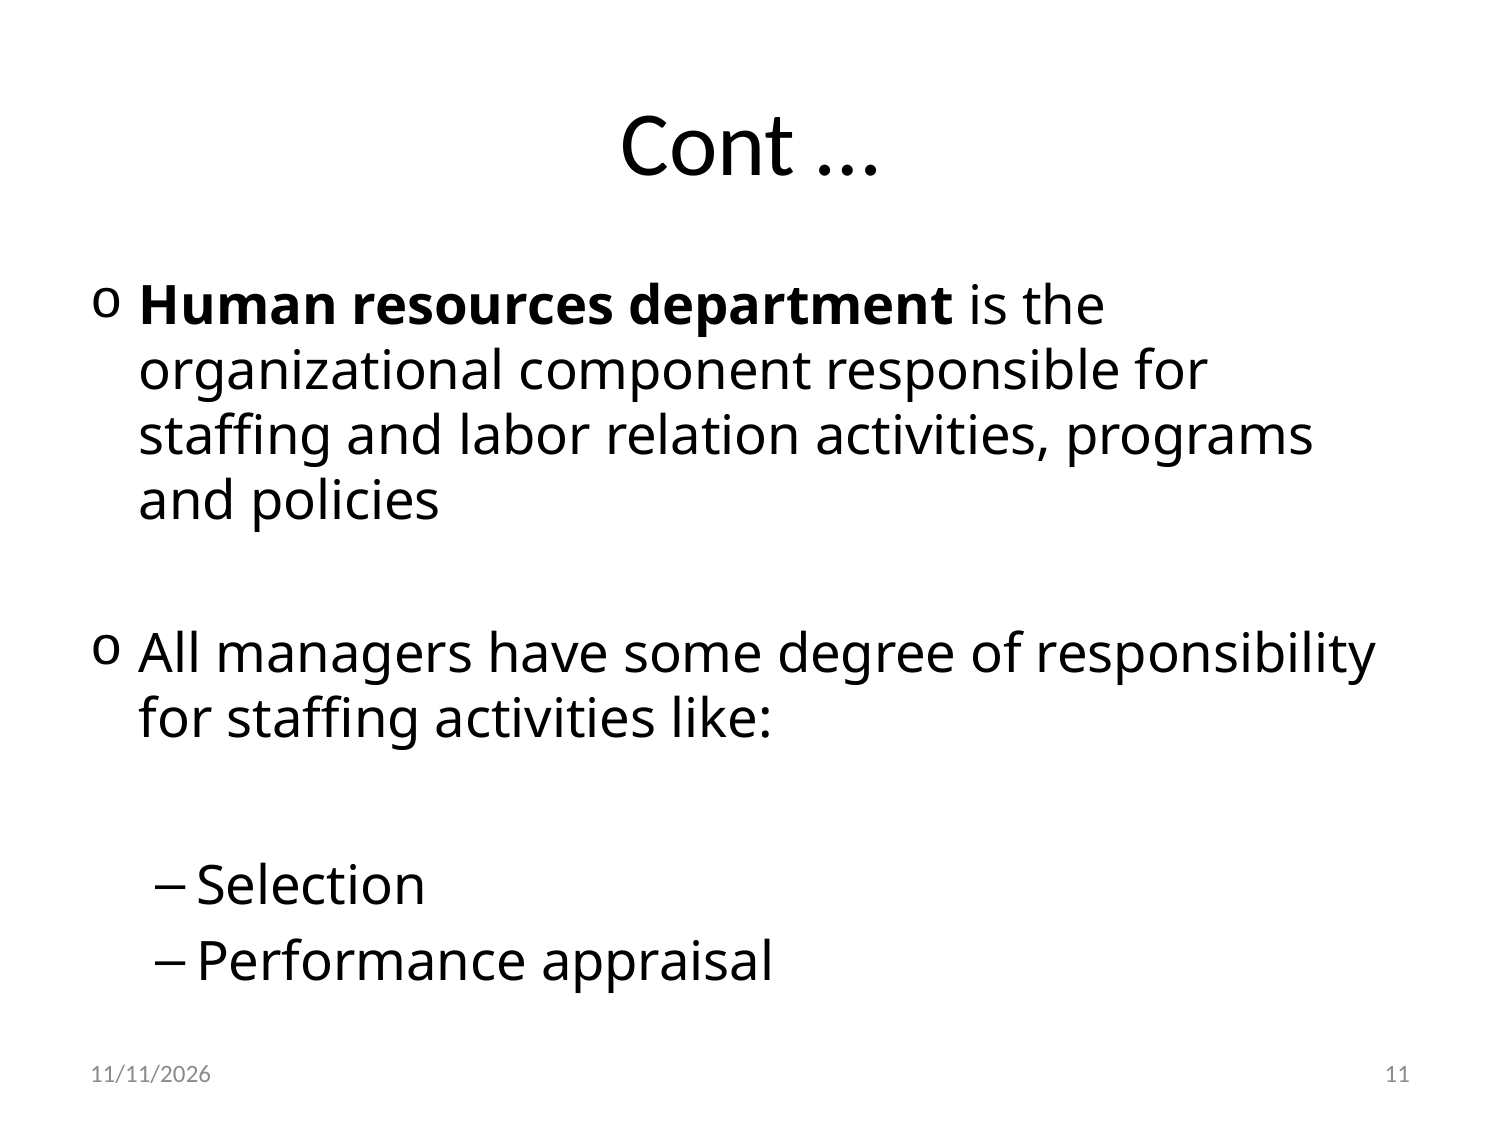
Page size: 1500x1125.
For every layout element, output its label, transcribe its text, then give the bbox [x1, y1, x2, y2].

slide_number 29-Dec-19 [75, 1042, 425, 1103]
slide_number 11 [1074, 1042, 1425, 1103]
title Cont … [75, 45, 1425, 233]
list Human resources department is the organizational component responsible for staffing and labor relation activities, programs and policies All managers have some degree of responsibility for staffing activities like: Selection Performance appraisal [75, 262, 1425, 1005]
